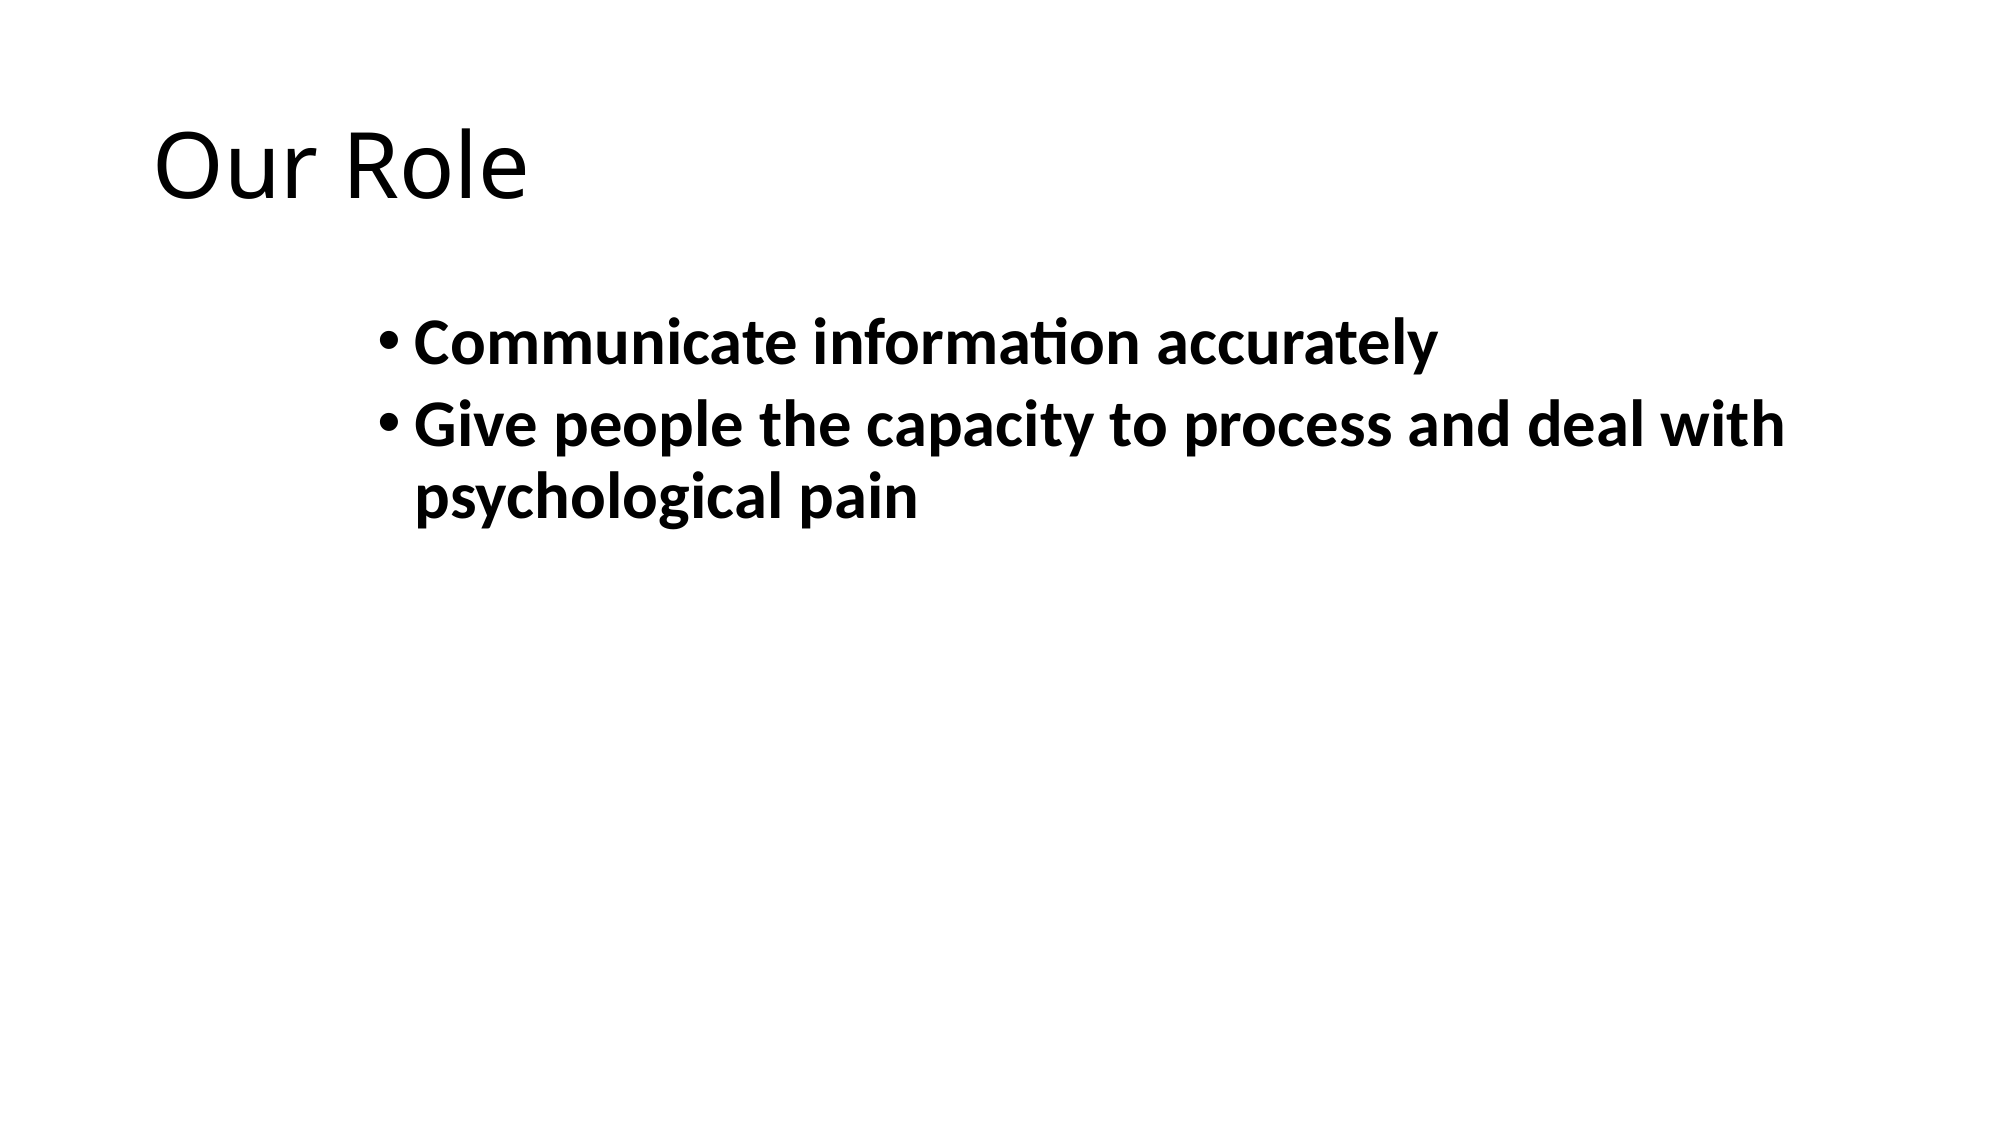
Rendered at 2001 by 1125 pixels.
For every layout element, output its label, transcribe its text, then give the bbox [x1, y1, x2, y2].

title Our Role [137, 59, 1863, 278]
list Communicate information accurately Give people the capacity to process and deal with psychological pain [137, 299, 1863, 1014]
